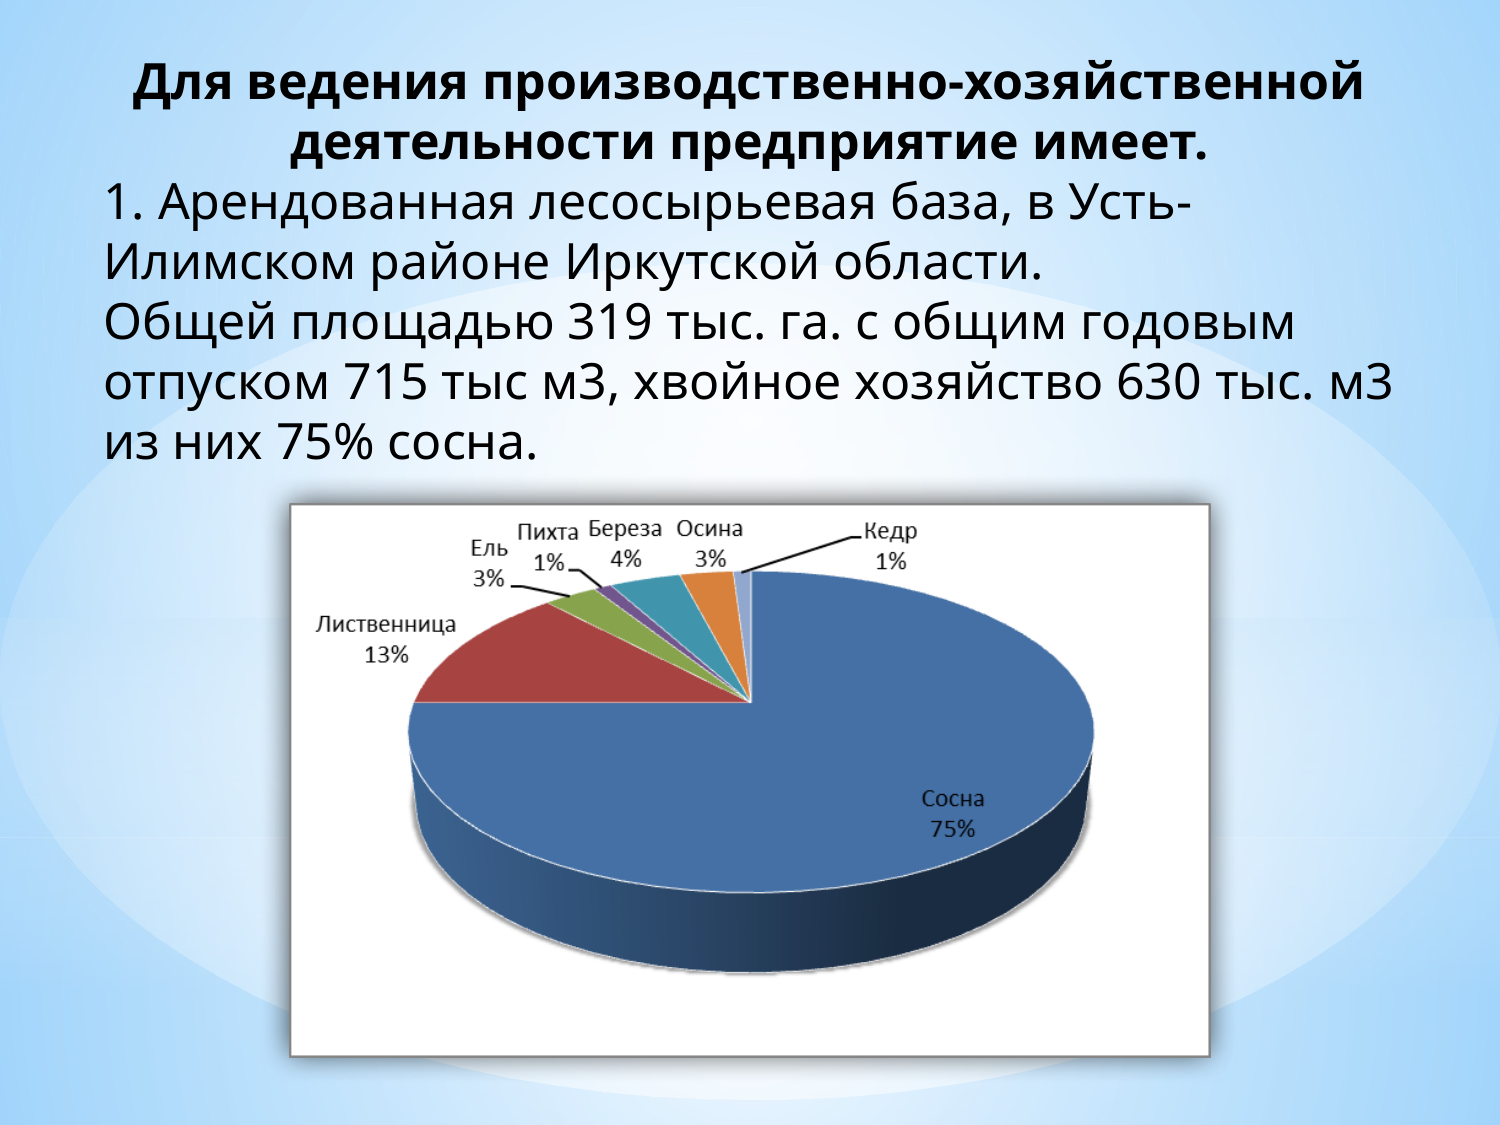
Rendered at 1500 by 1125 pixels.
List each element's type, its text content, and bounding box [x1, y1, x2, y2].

text_box Для ведения производственно-хозяйственной деятельности предприятие имеет. 1. Арендованная лесосырьевая база, в Усть-Илимском районе Иркутской области. Общей площадью 319 тыс. га. с общим годовым отпуском 715 тыс м3, хвойное хозяйство 630 тыс. м3 из них 75% сосна. [88, 42, 1412, 478]
picture [288, 503, 1211, 1058]
